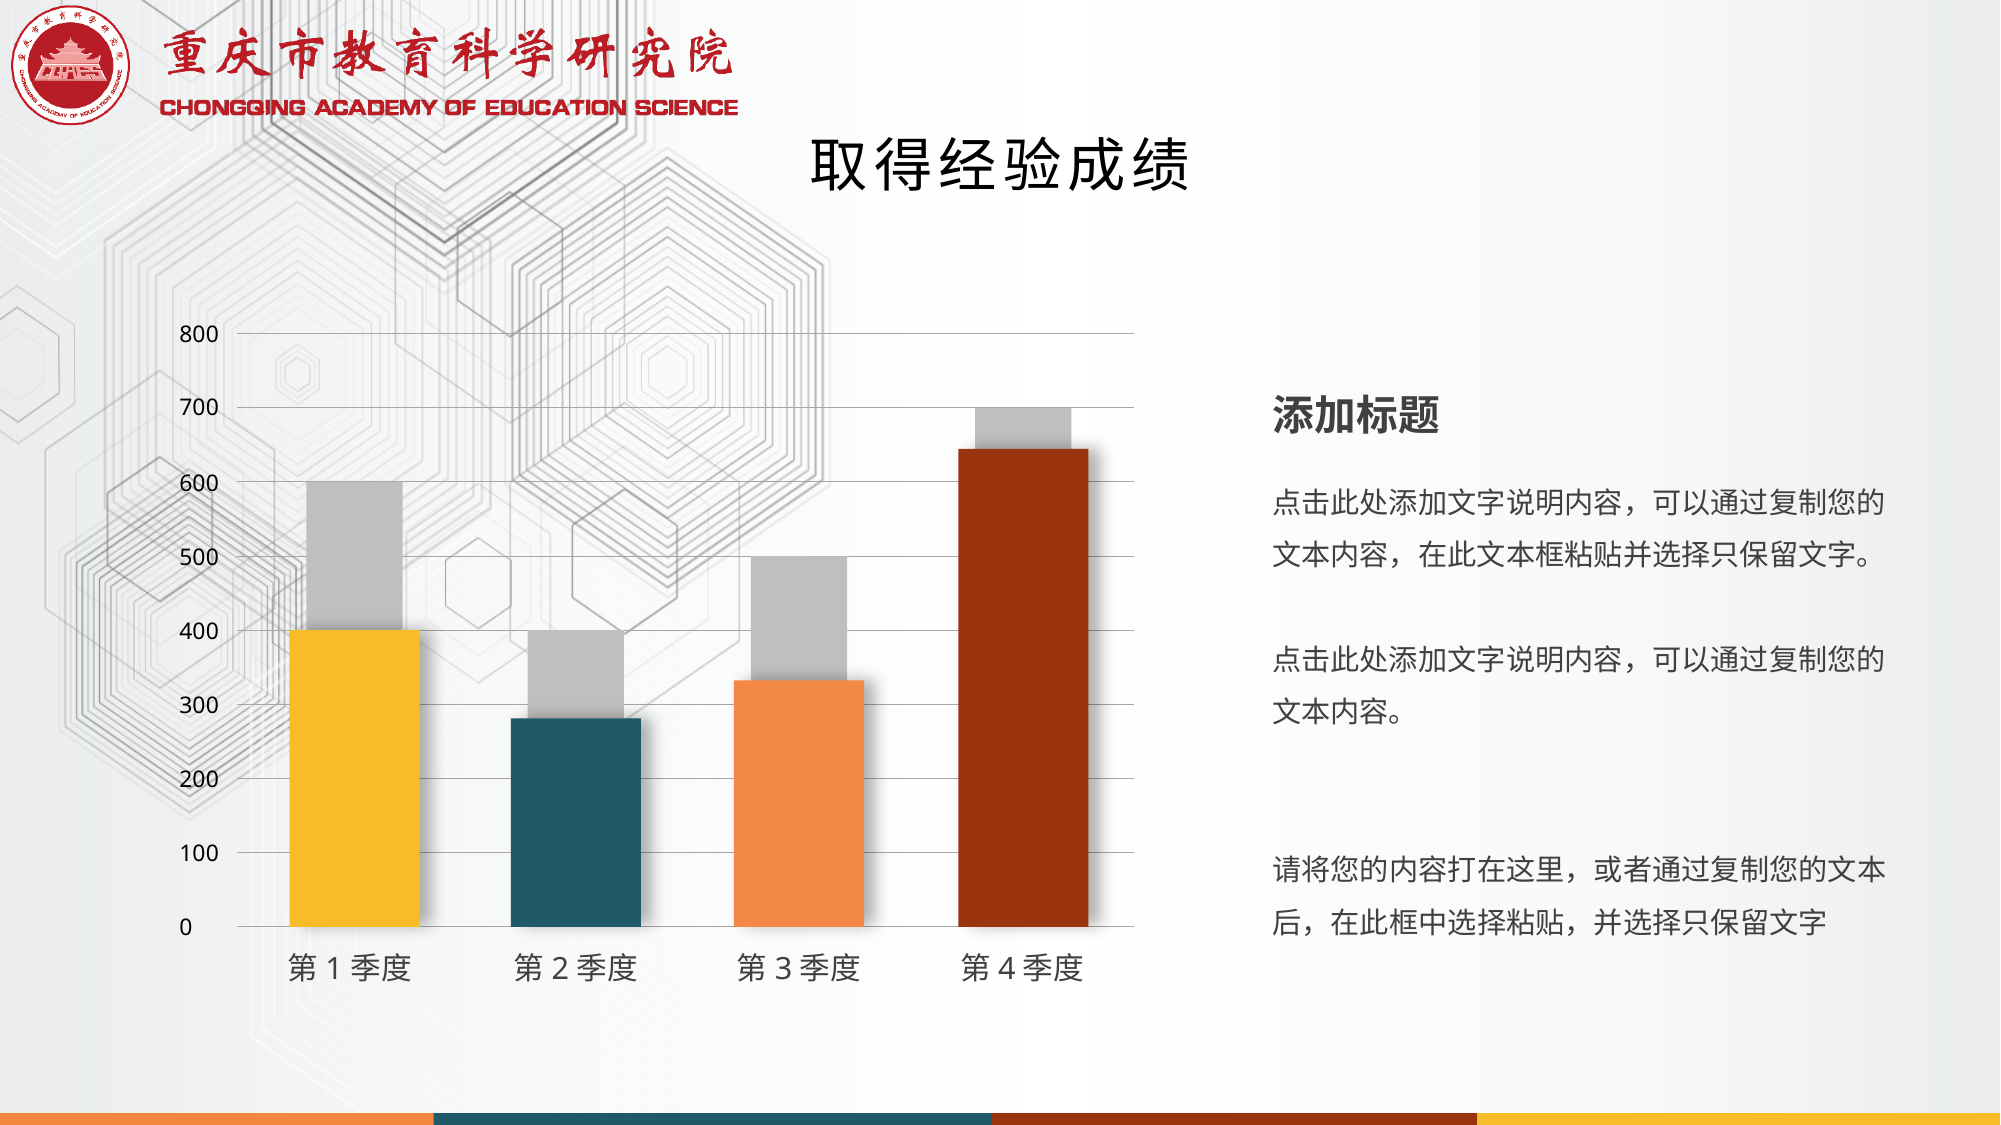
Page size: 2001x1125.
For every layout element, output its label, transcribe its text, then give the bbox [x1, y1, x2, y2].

text_box 添加标题 [1258, 381, 1455, 447]
text_box 第3季度 [699, 941, 898, 993]
text_box 0 [179, 912, 223, 941]
text_box 700 [179, 392, 223, 421]
text_box 取得经验成绩 [794, 120, 1206, 206]
text_box 600 [179, 468, 223, 496]
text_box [237, 333, 1135, 927]
text_box 500 [179, 542, 223, 570]
text_box 400 [179, 616, 223, 644]
text_box 第1季度 [250, 941, 449, 993]
text_box 200 [179, 764, 223, 793]
picture [0, 0, 2001, 1125]
text_box 100 [179, 838, 223, 867]
text_box 点击此处添加文字说明内容，可以通过复制您的文本内容，在此文本框粘贴并选择只保留文字。 点击此处添加文字说明内容，可以通过复制您的文本内容。 [1257, 459, 1923, 737]
text_box 请将您的内容打在这里，或者通过复制您的文本后，在此框中选择粘贴，并选择只保留文字 [1257, 832, 1923, 941]
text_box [0, 1113, 2000, 1125]
text_box 第2季度 [476, 941, 675, 993]
text_box 第4季度 [923, 941, 1122, 993]
text_box 300 [179, 690, 223, 719]
text_box 800 [179, 319, 223, 348]
